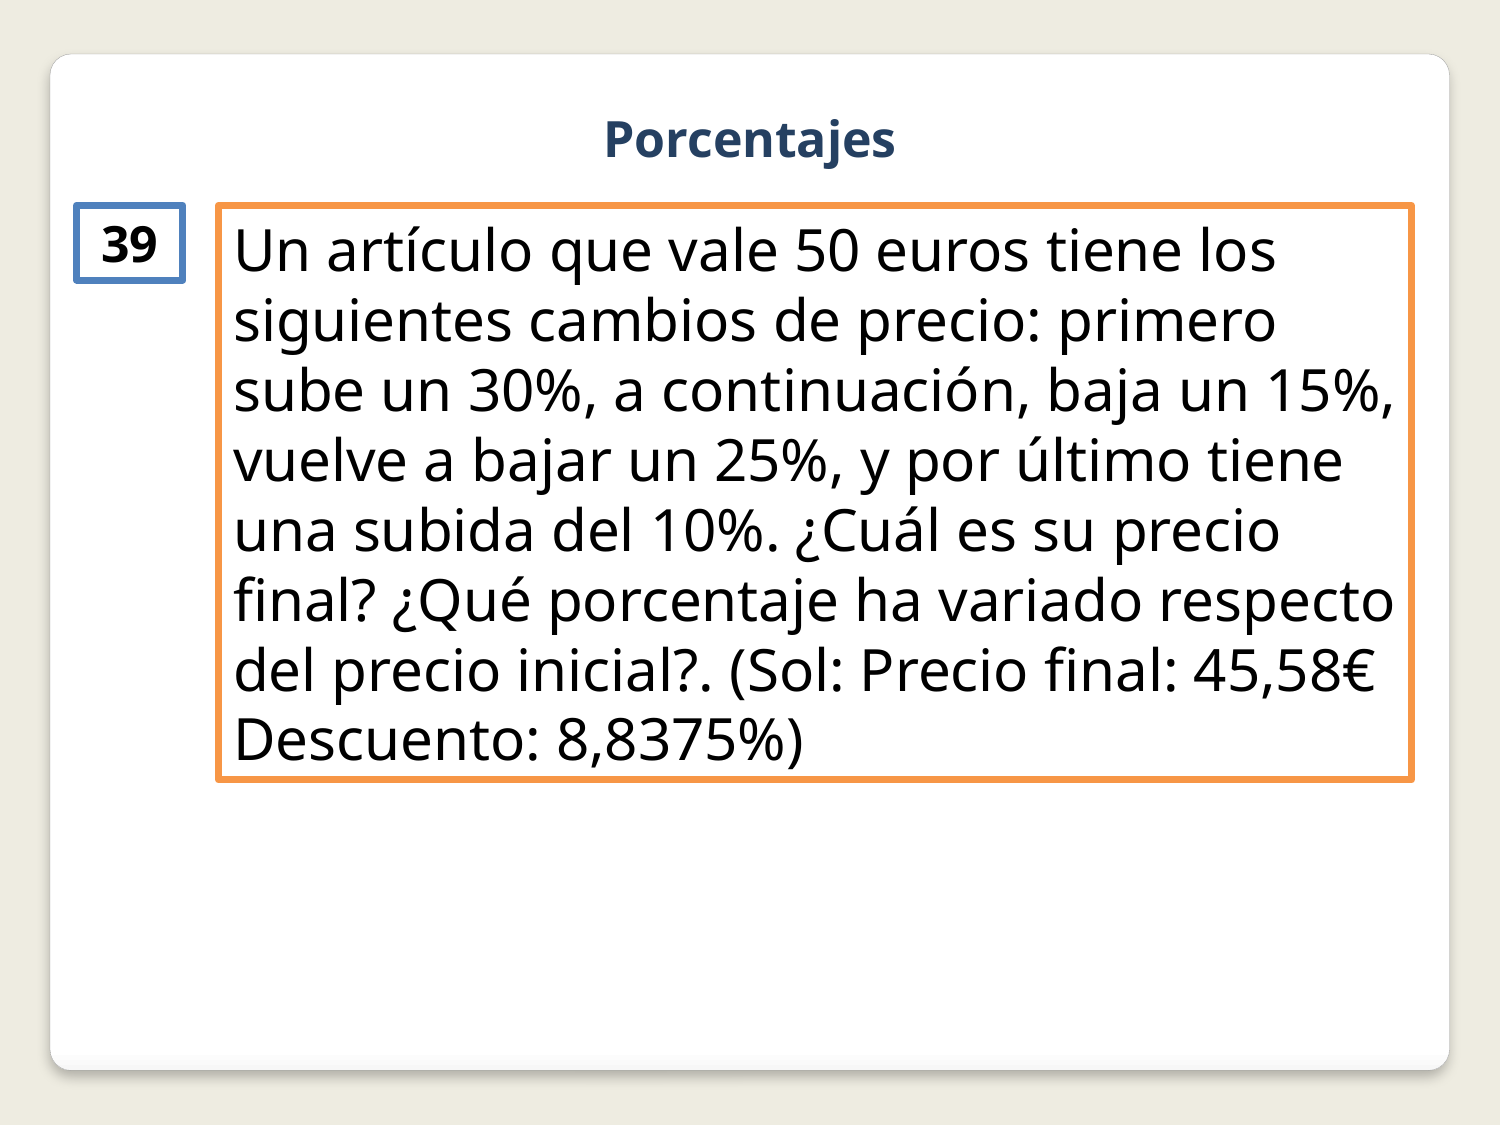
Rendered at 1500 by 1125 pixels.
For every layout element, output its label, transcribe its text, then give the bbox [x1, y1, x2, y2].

text_box 39 [73, 202, 186, 284]
text_box Un artículo que vale 50 euros tiene los siguientes cambios de precio: primero sube un 30%, a continuación, baja un 15%, vuelve a bajar un 25%, y por último tiene una subida del 10%. ¿Cuál es su precio final? ¿Qué porcentaje ha variado respecto del precio inicial?. (Sol: Precio final: 45,58€ Descuento: 8,8375%) [215, 202, 1415, 783]
text_box Porcentajes [58, 99, 1442, 175]
